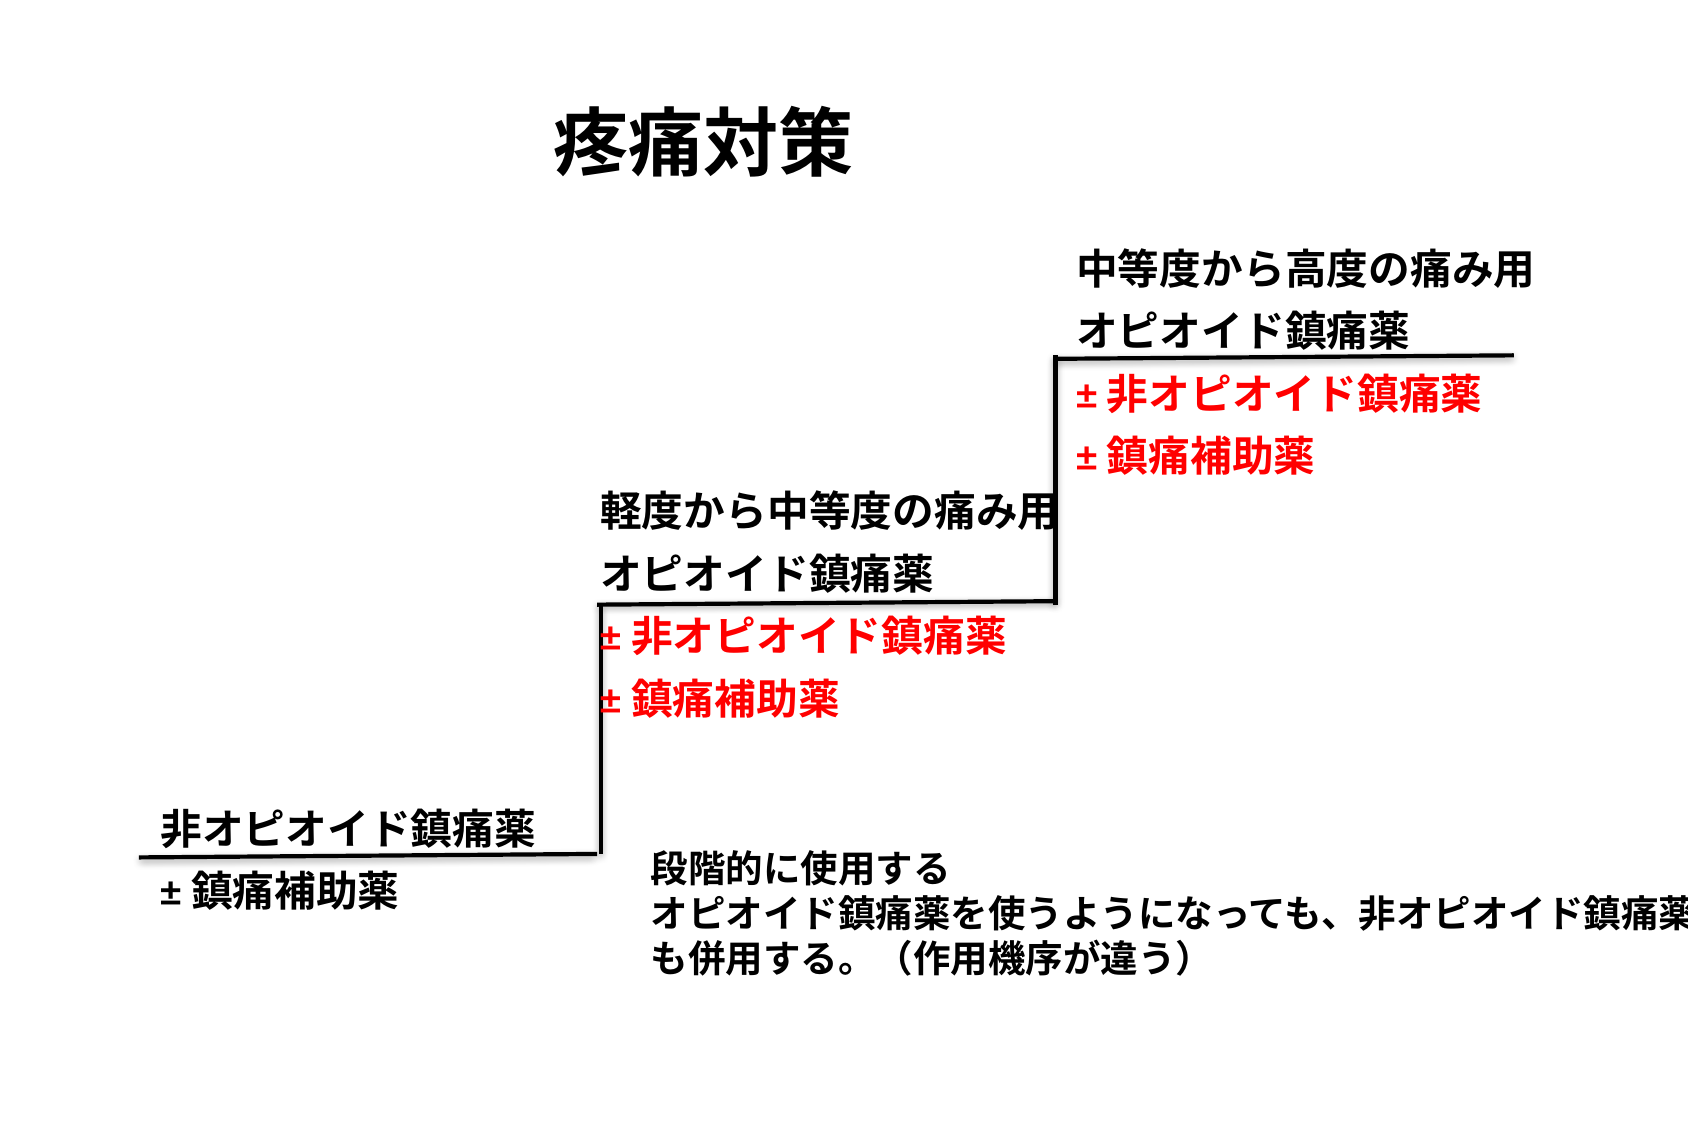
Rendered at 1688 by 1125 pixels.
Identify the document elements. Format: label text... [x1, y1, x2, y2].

text_box 段階的に使用する オピオイド鎮痛薬を使うようになっても、非オピオイド鎮痛薬 も併用する。（作用機序が違う） [635, 837, 1688, 987]
text_box 非オピオイド鎮痛薬 ±鎮痛補助薬 [145, 866, 551, 923]
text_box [138, 355, 1514, 858]
text_box 疼痛対策 [538, 98, 909, 193]
text_box 中等度から高度の痛み用 オピオイド鎮痛薬 ±非オピオイド鎮痛薬 ±鎮痛補助薬 [1061, 222, 1551, 488]
